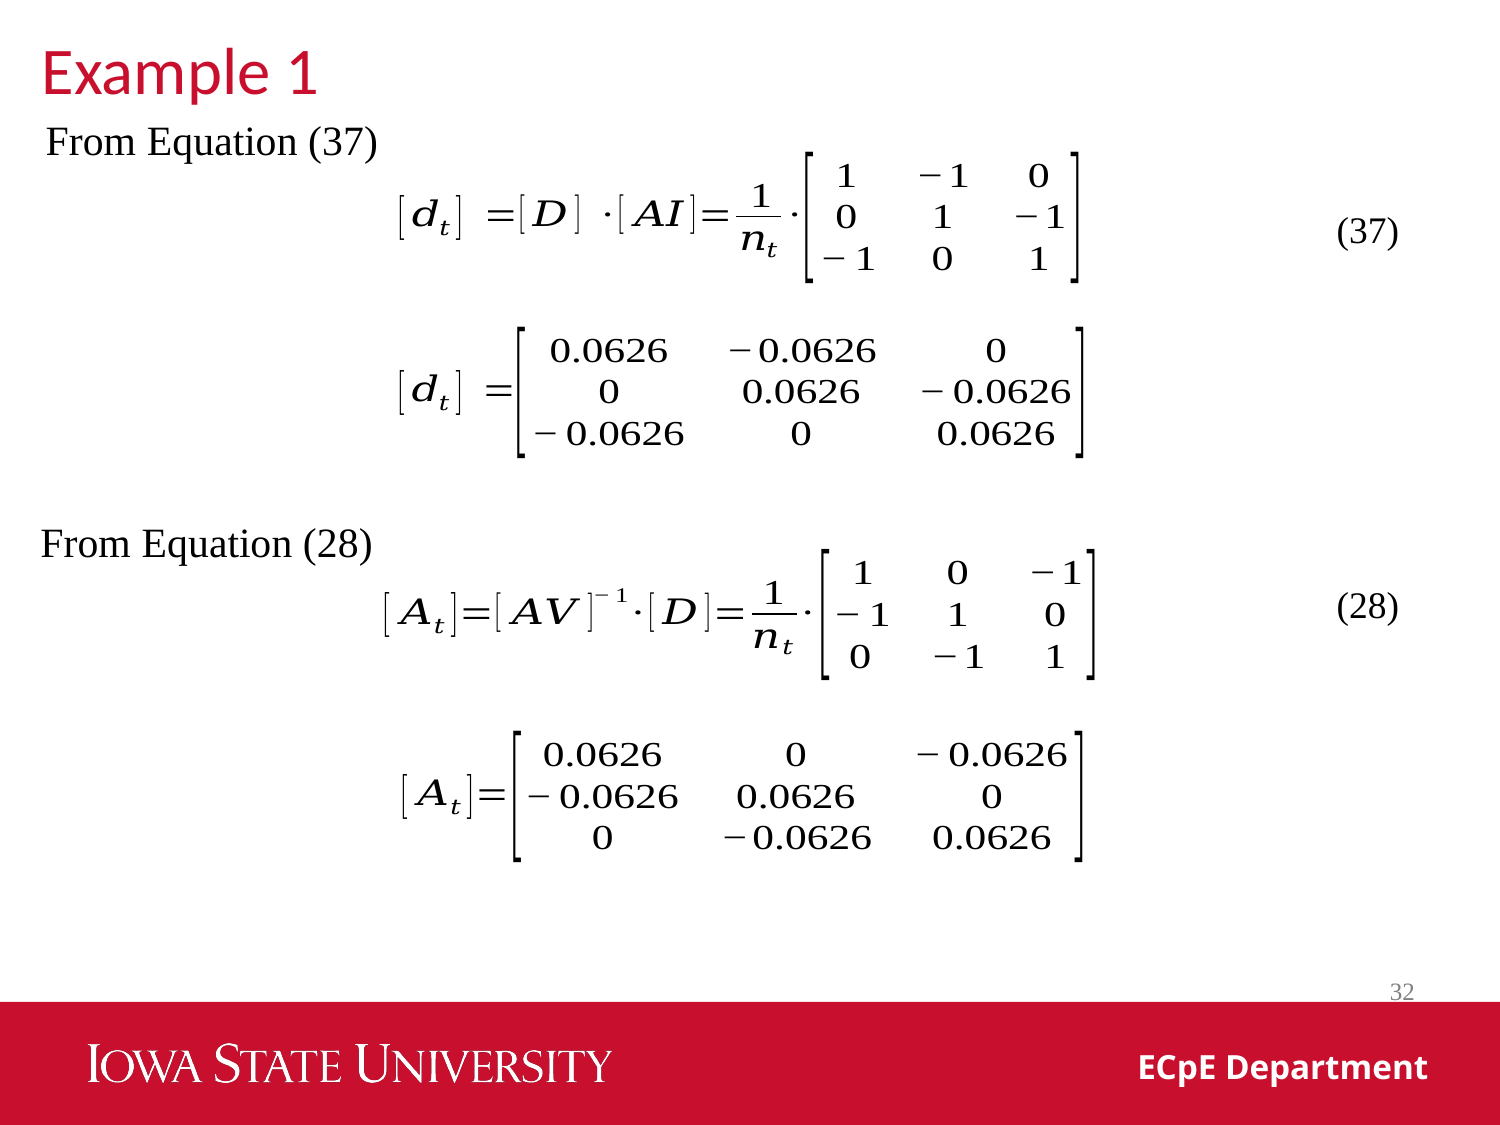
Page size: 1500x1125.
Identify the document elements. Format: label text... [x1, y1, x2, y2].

text_box Example 1 [26, 20, 335, 116]
text_box (28) [1321, 573, 1415, 634]
picture [87, 1043, 613, 1087]
text_box From Equation (37) [30, 106, 394, 171]
text_box From Equation (28) [25, 507, 389, 573]
text_box (37) [1321, 198, 1415, 259]
